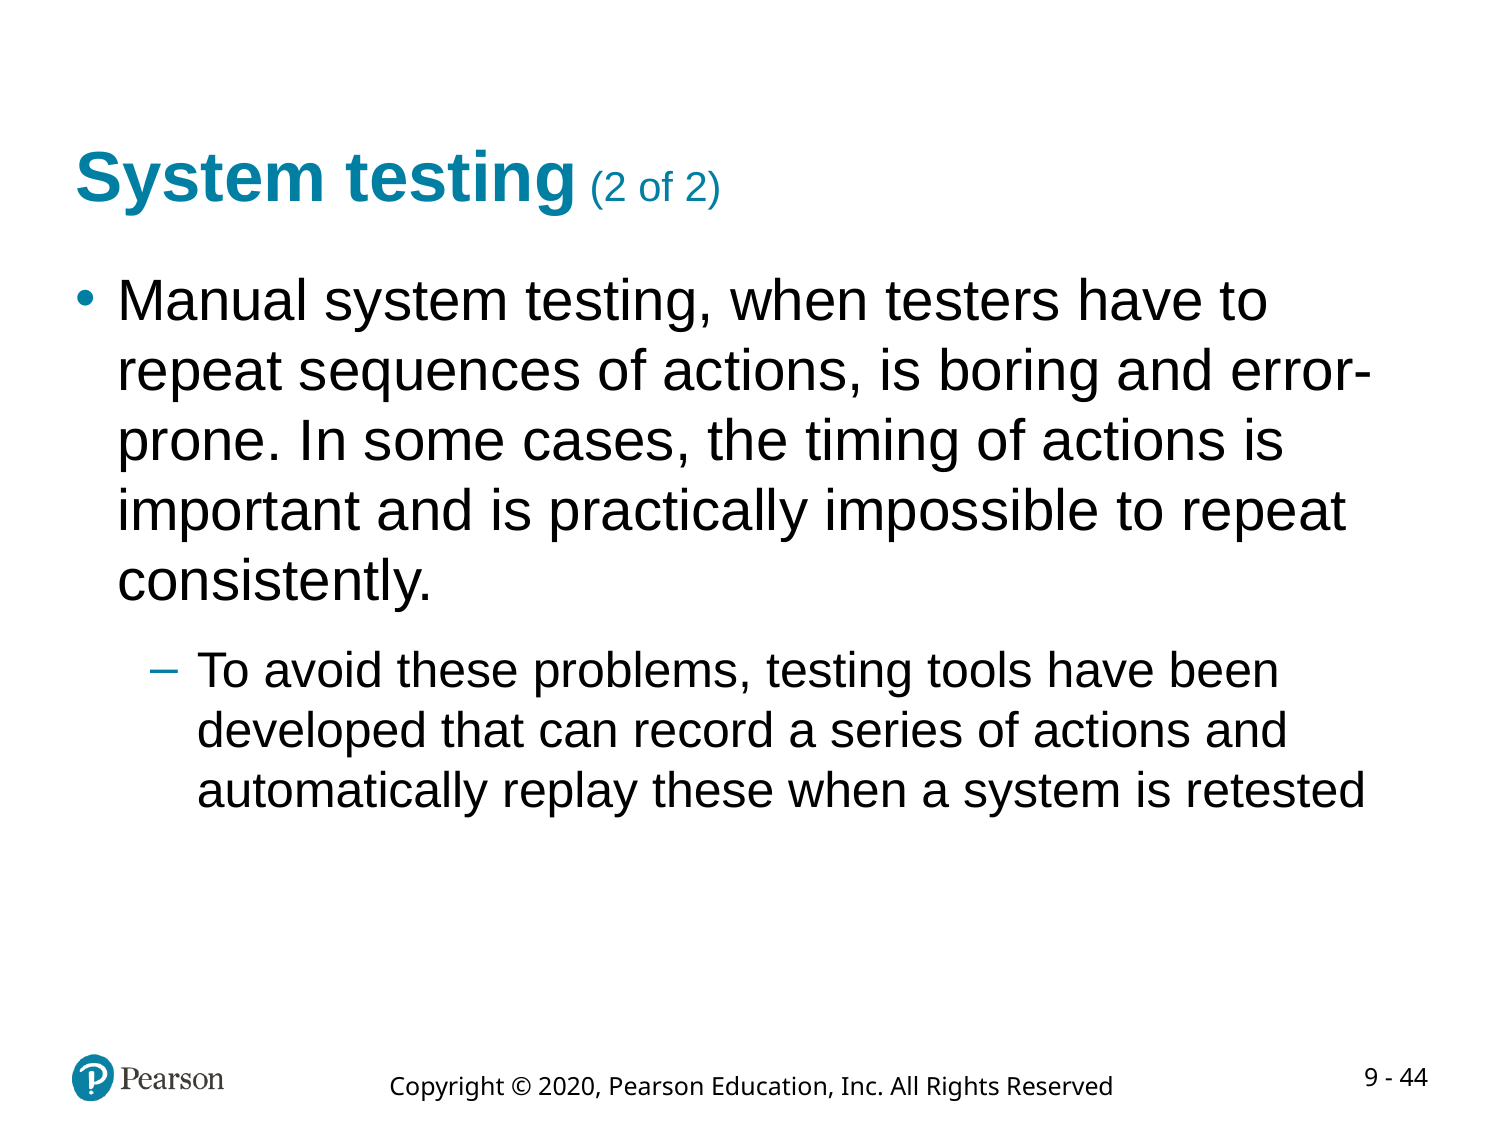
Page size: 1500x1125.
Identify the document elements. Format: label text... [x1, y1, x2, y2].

picture [81, 1064, 107, 1089]
picture [99, 1054, 224, 1101]
picture [72, 1087, 83, 1101]
list Manual system testing, when testers have to repeat sequences of actions, is boring and error-prone. In some cases, the timing of actions is important and is practically impossible to repeat consistently. To avoid these problems, testing tools have been developed that can record a series of actions and automatically replay these when a system is retested [75, 262, 1425, 1025]
title System testing (2 of 2) [75, 35, 1425, 216]
picture [72, 1054, 89, 1072]
